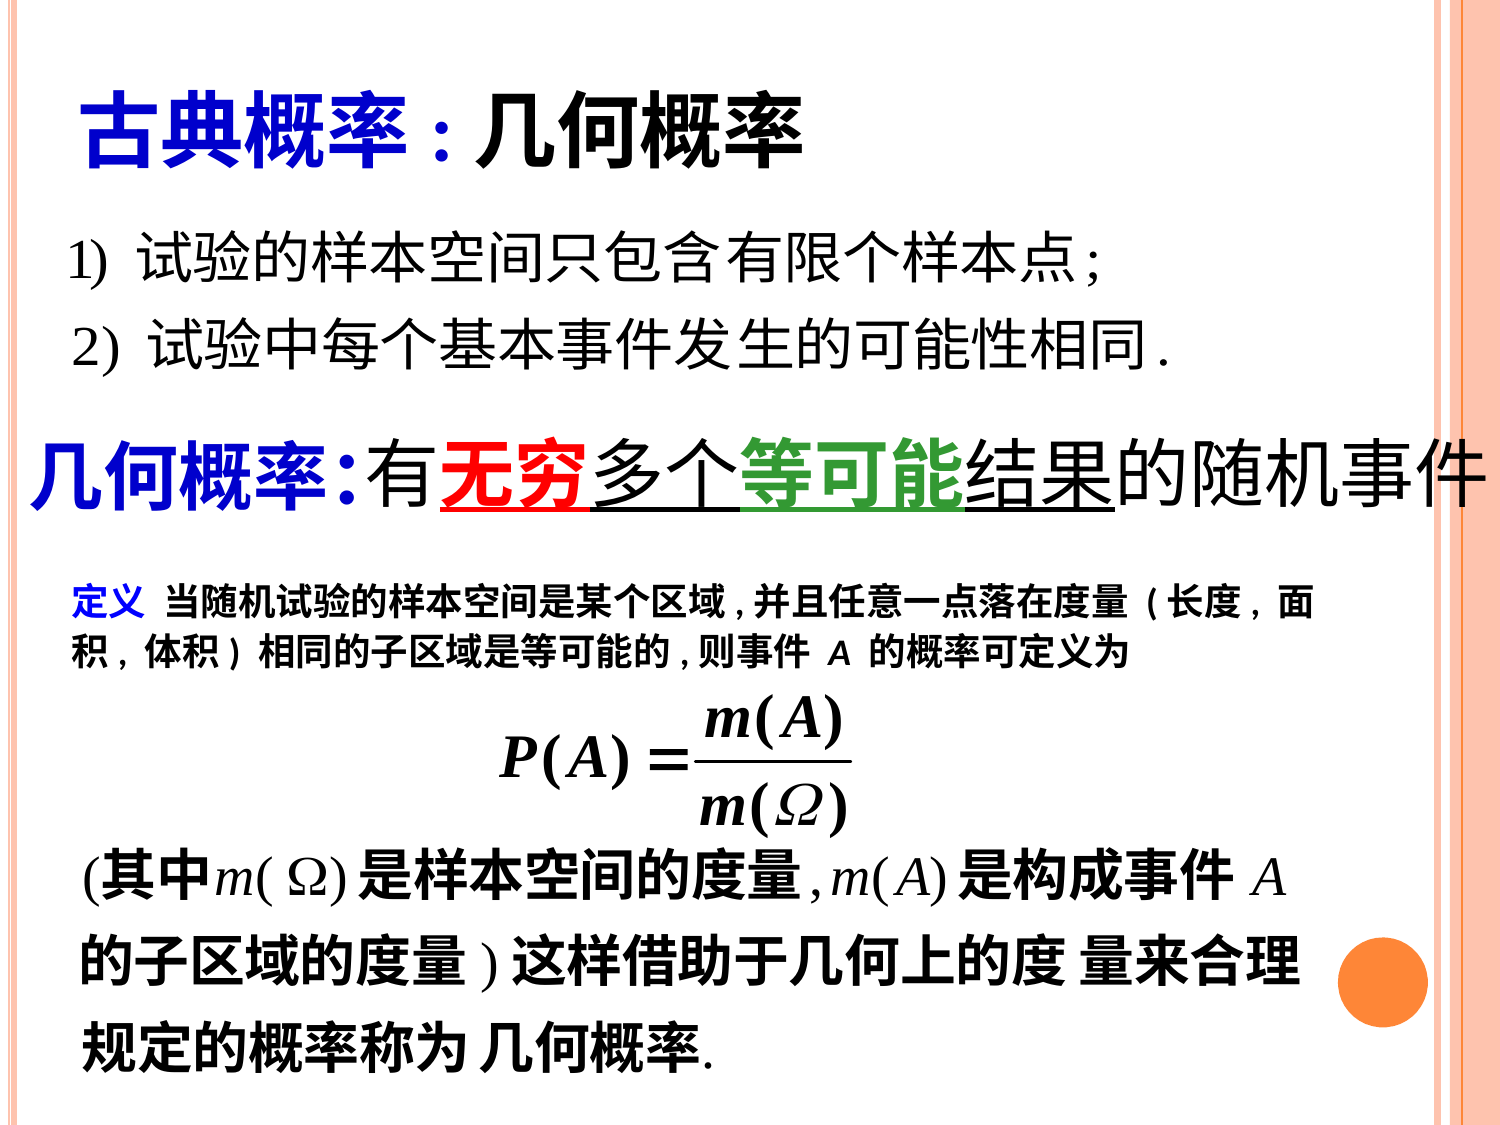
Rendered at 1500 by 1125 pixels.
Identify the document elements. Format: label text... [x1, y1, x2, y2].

text_box 定义 当随机试验的样本空间是某个区域,并且任意一点落在度量 (长度, 面积, 体积) 相同的子区域是等可能的,则事件 A 的概率可定义为 [56, 566, 1332, 681]
text_box 有无穷多个等可能结果的随机事件 [350, 418, 1500, 524]
text_box 古典概率:几何概率 [62, 70, 1063, 189]
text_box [487, 674, 863, 835]
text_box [74, 837, 1314, 1085]
text_box 几何概率： [13, 421, 419, 527]
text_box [62, 220, 1176, 391]
